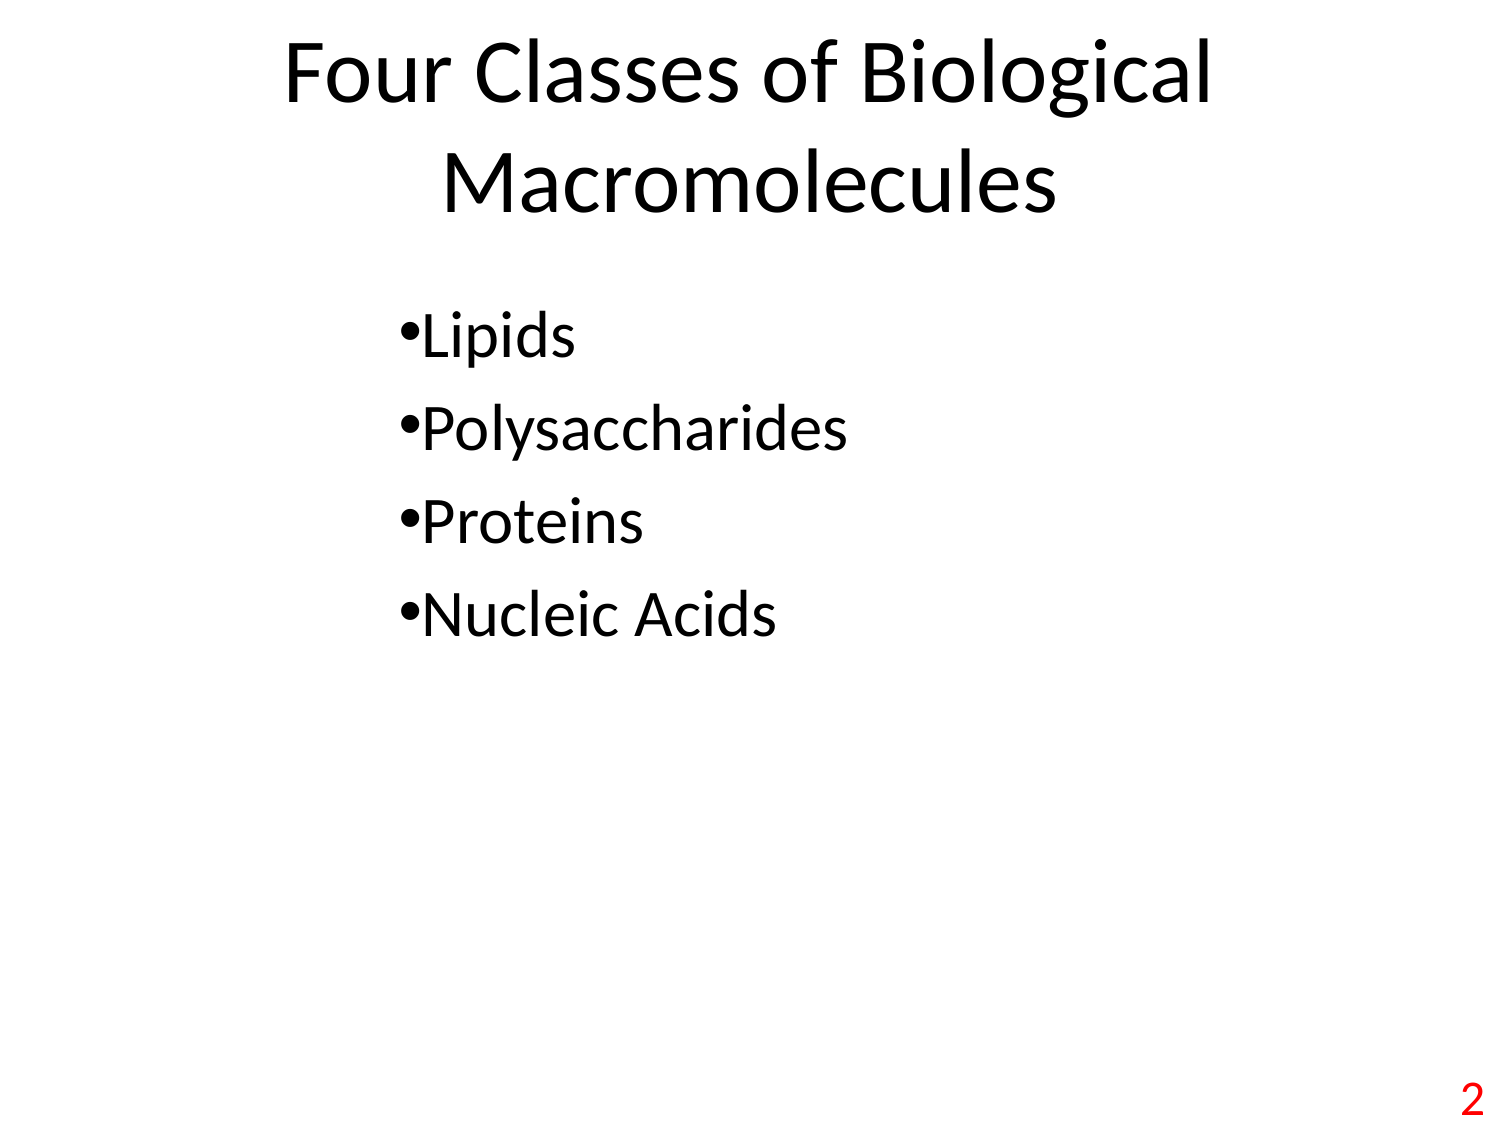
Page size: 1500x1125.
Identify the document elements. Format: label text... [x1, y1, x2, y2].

title Four Classes of Biological Macromolecules [112, 0, 1388, 242]
subtitle Lipids Polysaccharides Proteins Nucleic Acids [383, 282, 1117, 870]
